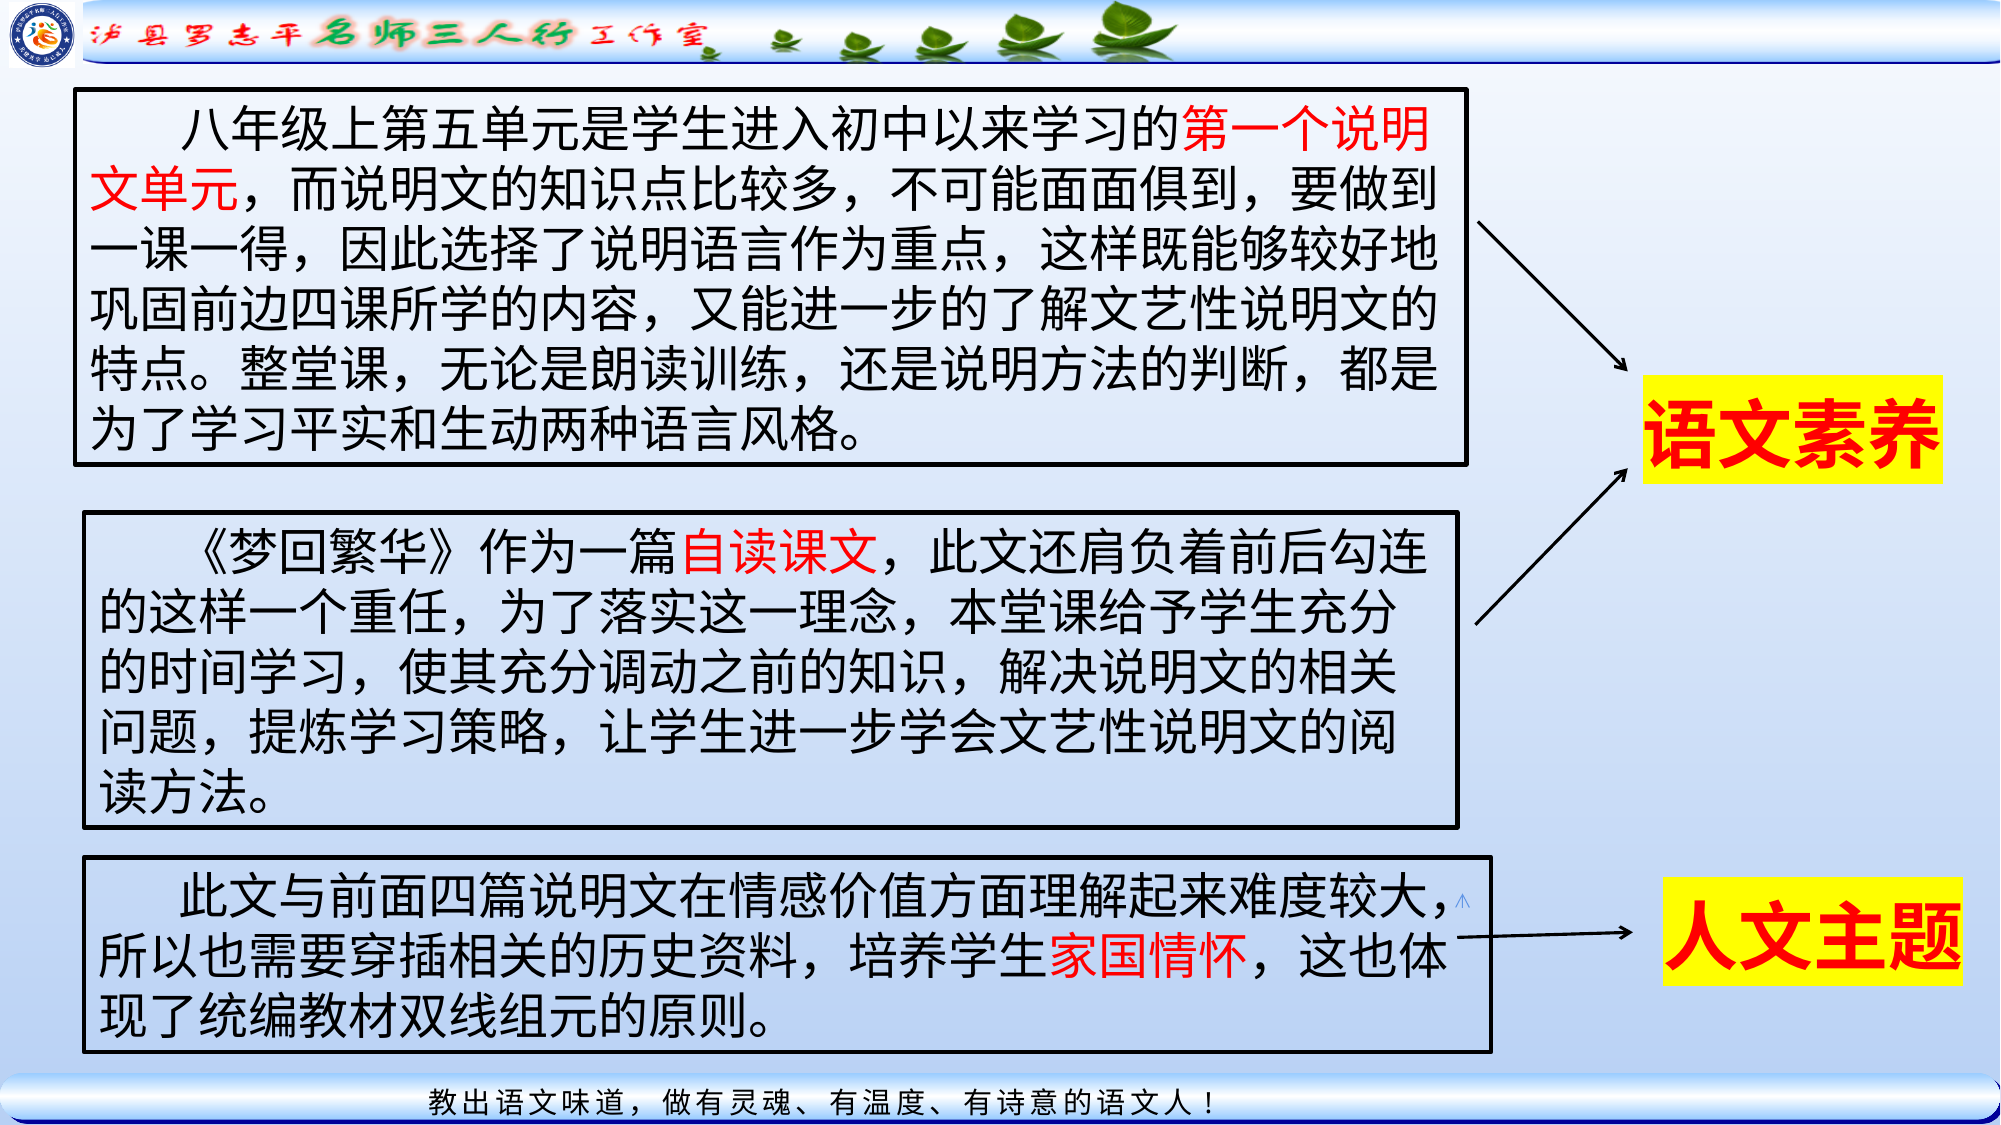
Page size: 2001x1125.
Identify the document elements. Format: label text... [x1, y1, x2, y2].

text_box 此文与前面四篇说明文在情感价值方面理解起来难度较大，所以也需要穿插相关的历史资料，培养学生家国情怀，这也体现了统编教材双线组元的原则。 [84, 857, 1491, 1053]
picture [83, 0, 2001, 64]
picture [9, 2, 75, 68]
text_box 人文主题 [1648, 881, 2000, 987]
text_box 《梦回繁华》作为一篇自读课文，此文还肩负着前后勾连的这样一个重任，为了落实这一理念，本堂课给予学生充分的时间学习，使其充分调动之前的知识，解决说明文的相关问题，提炼学习策略，让学生进一步学会文艺性说明文的阅读方法。 [83, 512, 1458, 828]
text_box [1457, 932, 1633, 938]
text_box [1475, 468, 1628, 625]
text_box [1477, 221, 1628, 372]
text_box 语文素养 [1627, 379, 1958, 485]
text_box 八年级上第五单元是学生进入初中以来学习的第一个说明文单元，而说明文的知识点比较多，不可能面面俱到，要做到一课一得，因此选择了说明语言作为重点，这样既能够较好地巩固前边四课所学的内容，又能进一步的了解文艺性说明文的特点。整堂课，无论是朗读训练，还是说明方法的判断，都是为了学习平实和生动两种语言风格。 [74, 89, 1467, 465]
